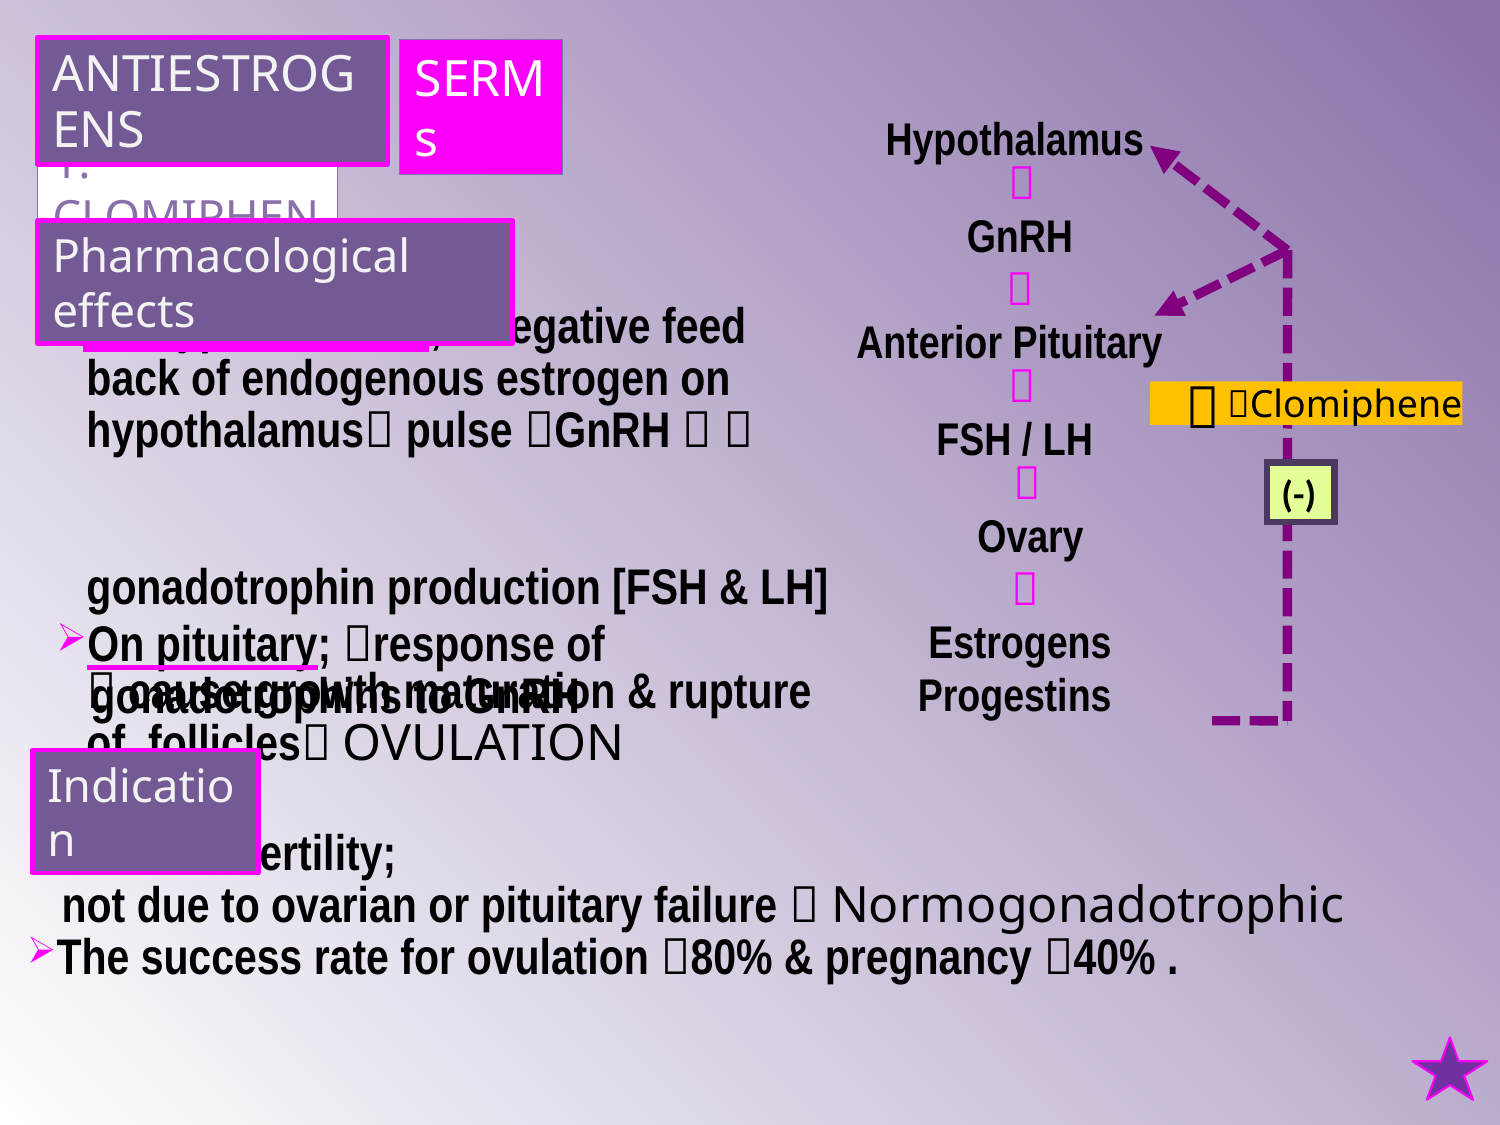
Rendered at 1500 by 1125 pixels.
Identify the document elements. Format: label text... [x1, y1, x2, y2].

text_box [1410, 1044, 1490, 1102]
text_box Female infertility; not due to ovarian or pituitary failure  Normogonadotrophic The success rate for ovulation 80% & pregnancy 40% . [12, 820, 1455, 1044]
text_box Pharmacological effects [37, 220, 513, 344]
text_box ANTIESTROGENS [37, 37, 388, 165]
text_box Indication [32, 749, 259, 873]
text_box On pituitary; response of gonadotrophins to GnRH [41, 612, 792, 732]
text_box On hypothalamus; negative feed back of endogenous estrogen on hypothalamus pulse GnRH   gonadotrophin production [FSH & LH]  cause growth maturation & rupture of follicles OVULATION [37, 294, 850, 778]
text_box SERMs [399, 39, 563, 175]
text_box 1. CLOMIPHENE [37, 165, 338, 220]
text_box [799, 112, 1500, 763]
